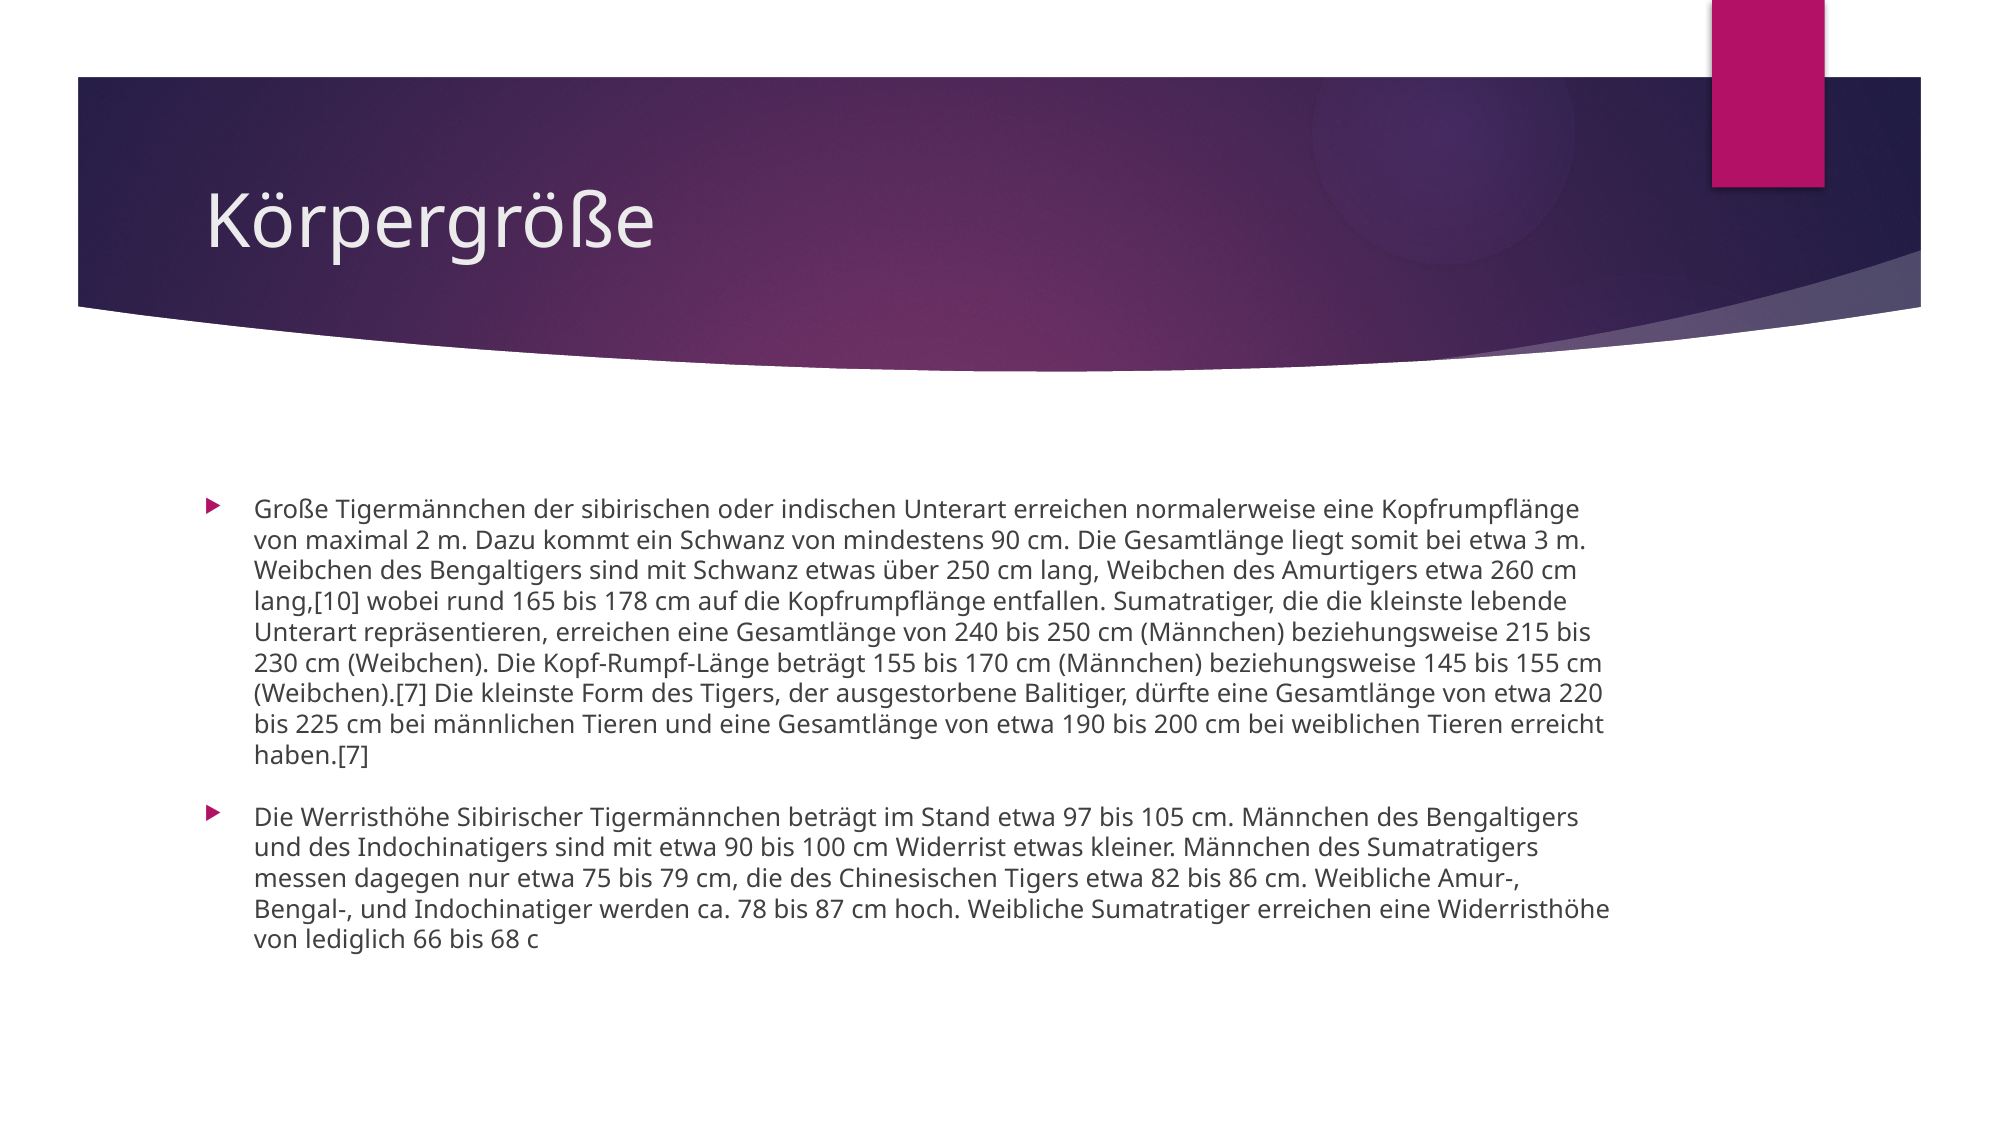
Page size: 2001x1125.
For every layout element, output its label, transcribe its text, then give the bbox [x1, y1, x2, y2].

title Körpergröße [189, 159, 1627, 276]
list Große Tigermännchen der sibirischen oder indischen Unterart erreichen normalerweise eine Kopfrumpflänge von maximal 2 m. Dazu kommt ein Schwanz von mindestens 90 cm. Die Gesamtlänge liegt somit bei etwa 3 m. Weibchen des Bengaltigers sind mit Schwanz etwas über 250 cm lang, Weibchen des Amurtigers etwa 260 cm lang,[10] wobei rund 165 bis 178 cm auf die Kopfrumpflänge entfallen. Sumatratiger, die die kleinste lebende Unterart repräsentieren, erreichen eine Gesamtlänge von 240 bis 250 cm (Männchen) beziehungsweise 215 bis 230 cm (Weibchen). Die Kopf-Rumpf-Länge beträgt 155 bis 170 cm (Männchen) beziehungsweise 145 bis 155 cm (Weibchen).[7] Die kleinste Form des Tigers, der ausgestorbene Balitiger, dürfte eine Gesamtlänge von etwa 220 bis 225 cm bei männlichen Tieren und eine Gesamtlänge von etwa 190 bis 200 cm bei weiblichen Tieren erreicht haben.[7] Die Werristhöhe Sibirischer Tigermännchen beträgt im Stand etwa 97 bis 105 cm. Männchen des Bengaltigers und des Indochinatigers sind mit etwa 90 bis 100 cm Widerrist etwas kleiner. Männchen des Sumatratigers messen dagegen nur etwa 75 bis 79 cm, die des Chinesischen Tigers etwa 82 bis 86 cm. Weibliche Amur-, Bengal-, und Indochinatiger werden ca. 78 bis 87 cm hoch. Weibliche Sumatratiger erreichen eine Widerristhöhe von lediglich 66 bis 68 c [189, 427, 1638, 988]
